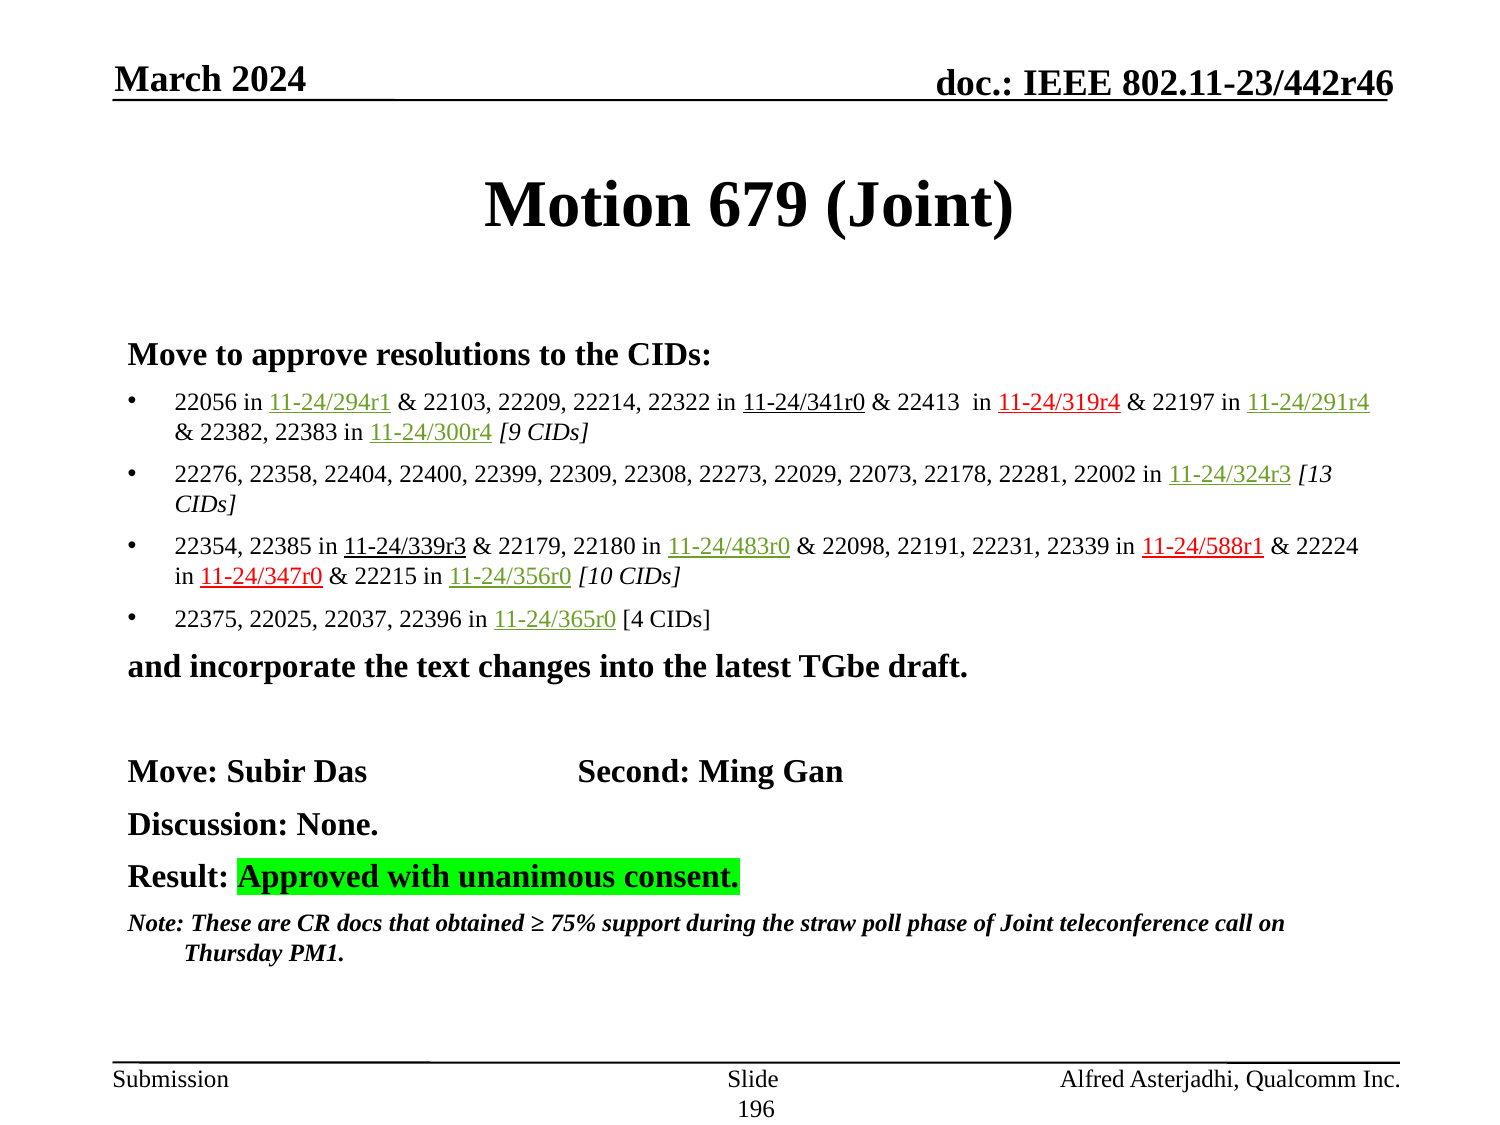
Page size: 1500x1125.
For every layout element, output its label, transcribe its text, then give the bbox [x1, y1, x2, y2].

title Motion 679 (Joint) [112, 112, 1388, 288]
list Move to approve resolutions to the CIDs: 22056 in 11-24/294r1 & 22103, 22209, 22214, 22322 in 11-24/341r0 & 22413 in 11-24/319r4 & 22197 in 11-24/291r4 & 22382, 22383 in 11-24/300r4 [9 CIDs] 22276, 22358, 22404, 22400, 22399, 22309, 22308, 22273, 22029, 22073, 22178, 22281, 22002 in 11-24/324r3 [13 CIDs] 22354, 22385 in 11-24/339r3 & 22179, 22180 in 11-24/483r0 & 22098, 22191, 22231, 22339 in 11-24/588r1 & 22224 in 11-24/347r0 & 22215 in 11-24/356r0 [10 CIDs] 22375, 22025, 22037, 22396 in 11-24/365r0 [4 CIDs] and incorporate the text changes into the latest TGbe draft. Move: Subir Das Second: Ming Gan Discussion: None. Result: Approved with unanimous consent. Note: These are CR docs that obtained ≥ 75% support during the straw poll phase of Joint teleconference call on Thursday PM1. [112, 324, 1388, 1063]
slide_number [114, 54, 423, 100]
slide_number Slide 196 [712, 1061, 800, 1123]
footer Alfred Asterjadhi, Qualcomm Inc. [878, 1061, 1402, 1093]
